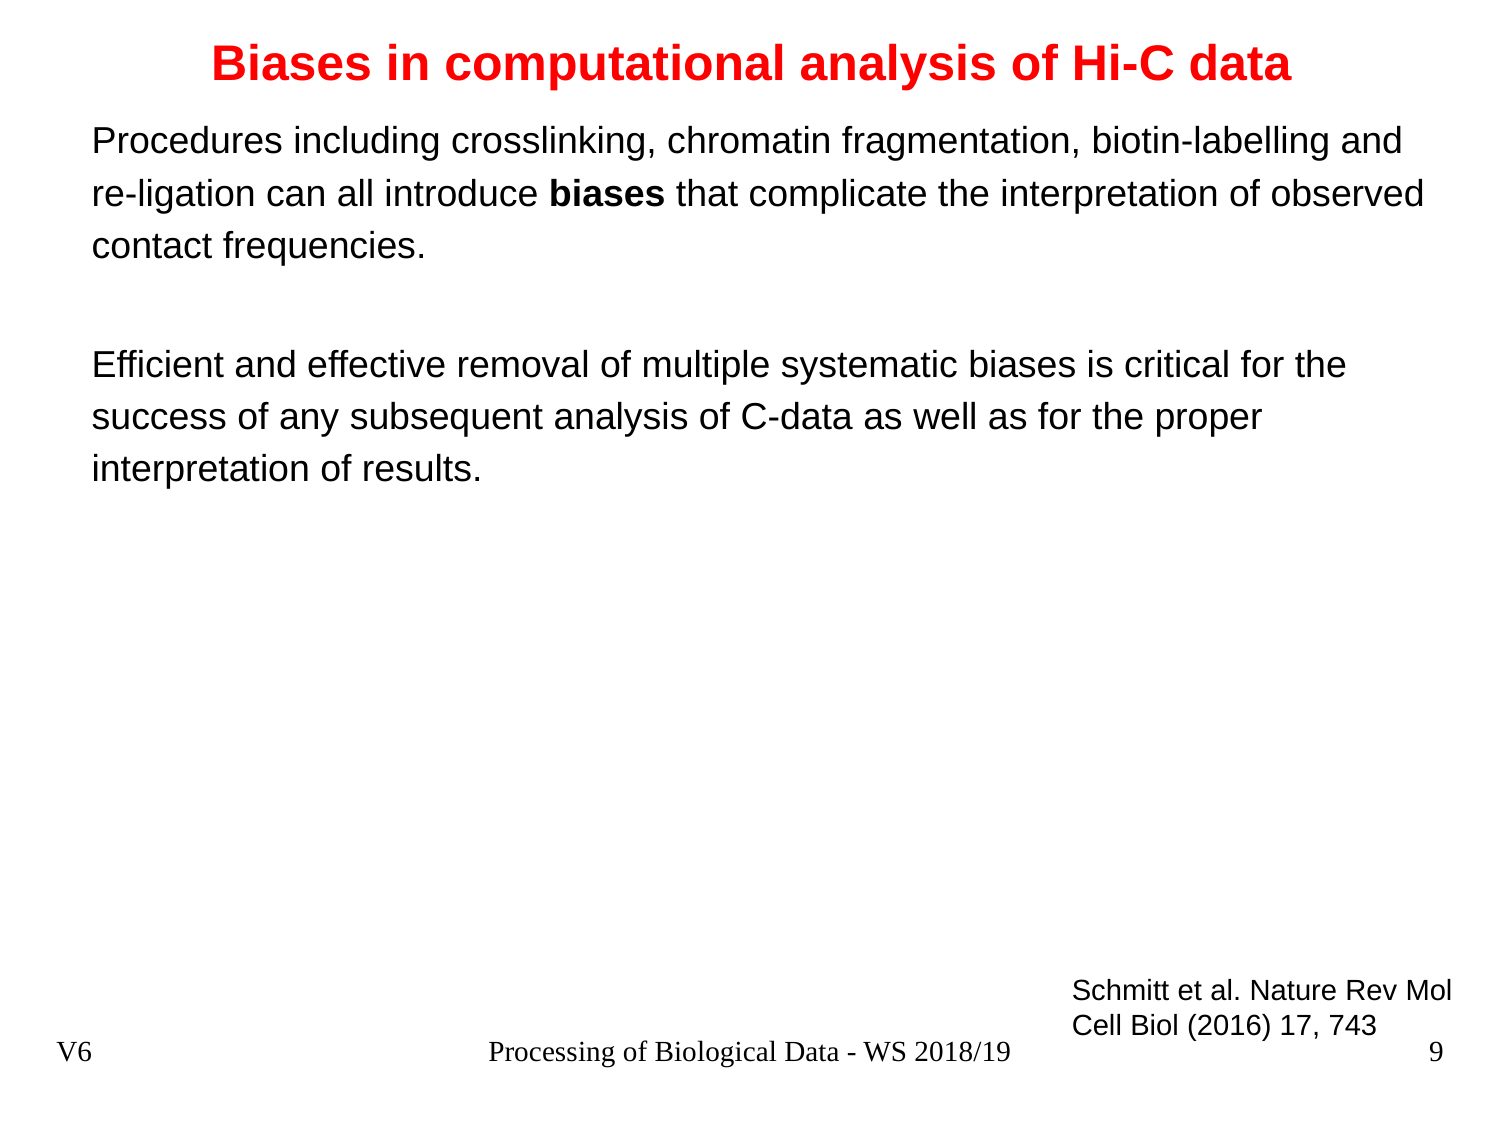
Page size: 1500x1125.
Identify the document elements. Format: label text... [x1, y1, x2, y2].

list Procedures including crosslinking, chromatin fragmentation, biotin-labelling and re‑ligation can all introduce biases that complicate the interpretation of observed contact frequencies. Efficient and effective removal of multiple systematic biases is critical for the success of any subsequent analysis of C‑data as well as for the proper interpretation of results. [76, 101, 1459, 965]
text_box Schmitt et al. Nature Rev Mol Cell Biol (2016) 17, 743 [1057, 964, 1491, 1049]
title Biases in computational analysis of Hi-C data [76, 19, 1427, 101]
slide_number V6 [40, 1024, 426, 1101]
slide_number 9 [1074, 1049, 1460, 1101]
footer Processing of Biological Data - WS 2018/19 [442, 1024, 1058, 1101]
